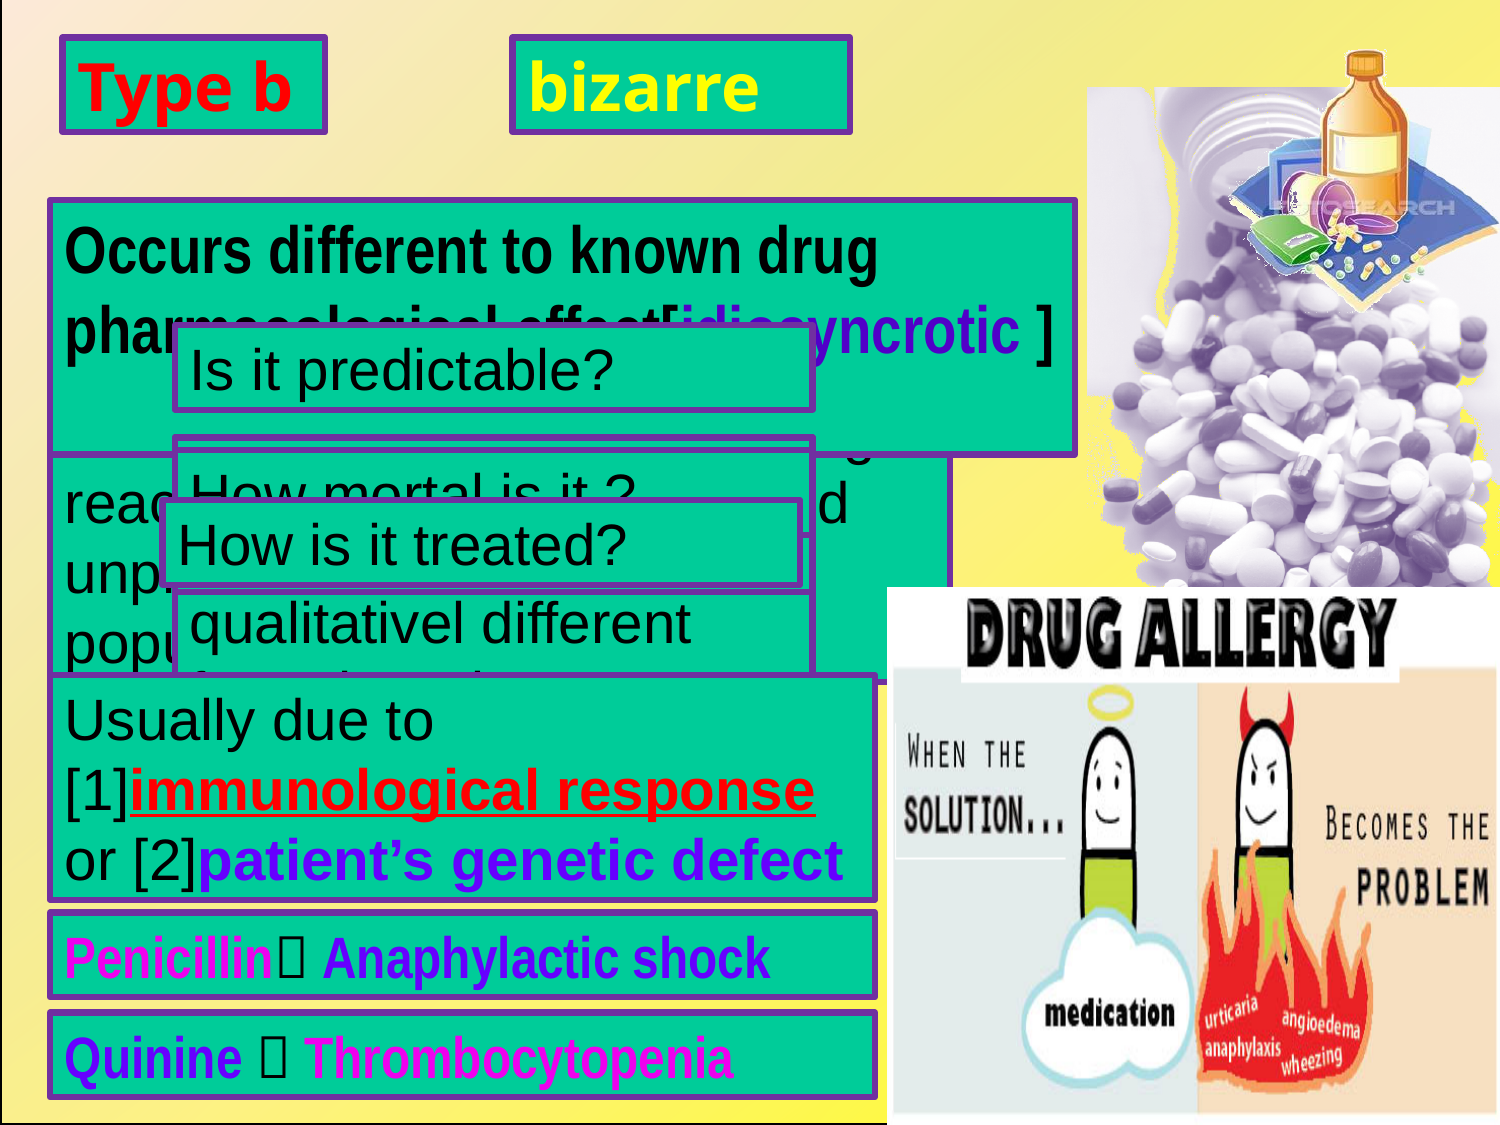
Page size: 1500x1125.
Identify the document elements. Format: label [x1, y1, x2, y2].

picture [887, 49, 1500, 1125]
text_box [0, 0, 1500, 1125]
